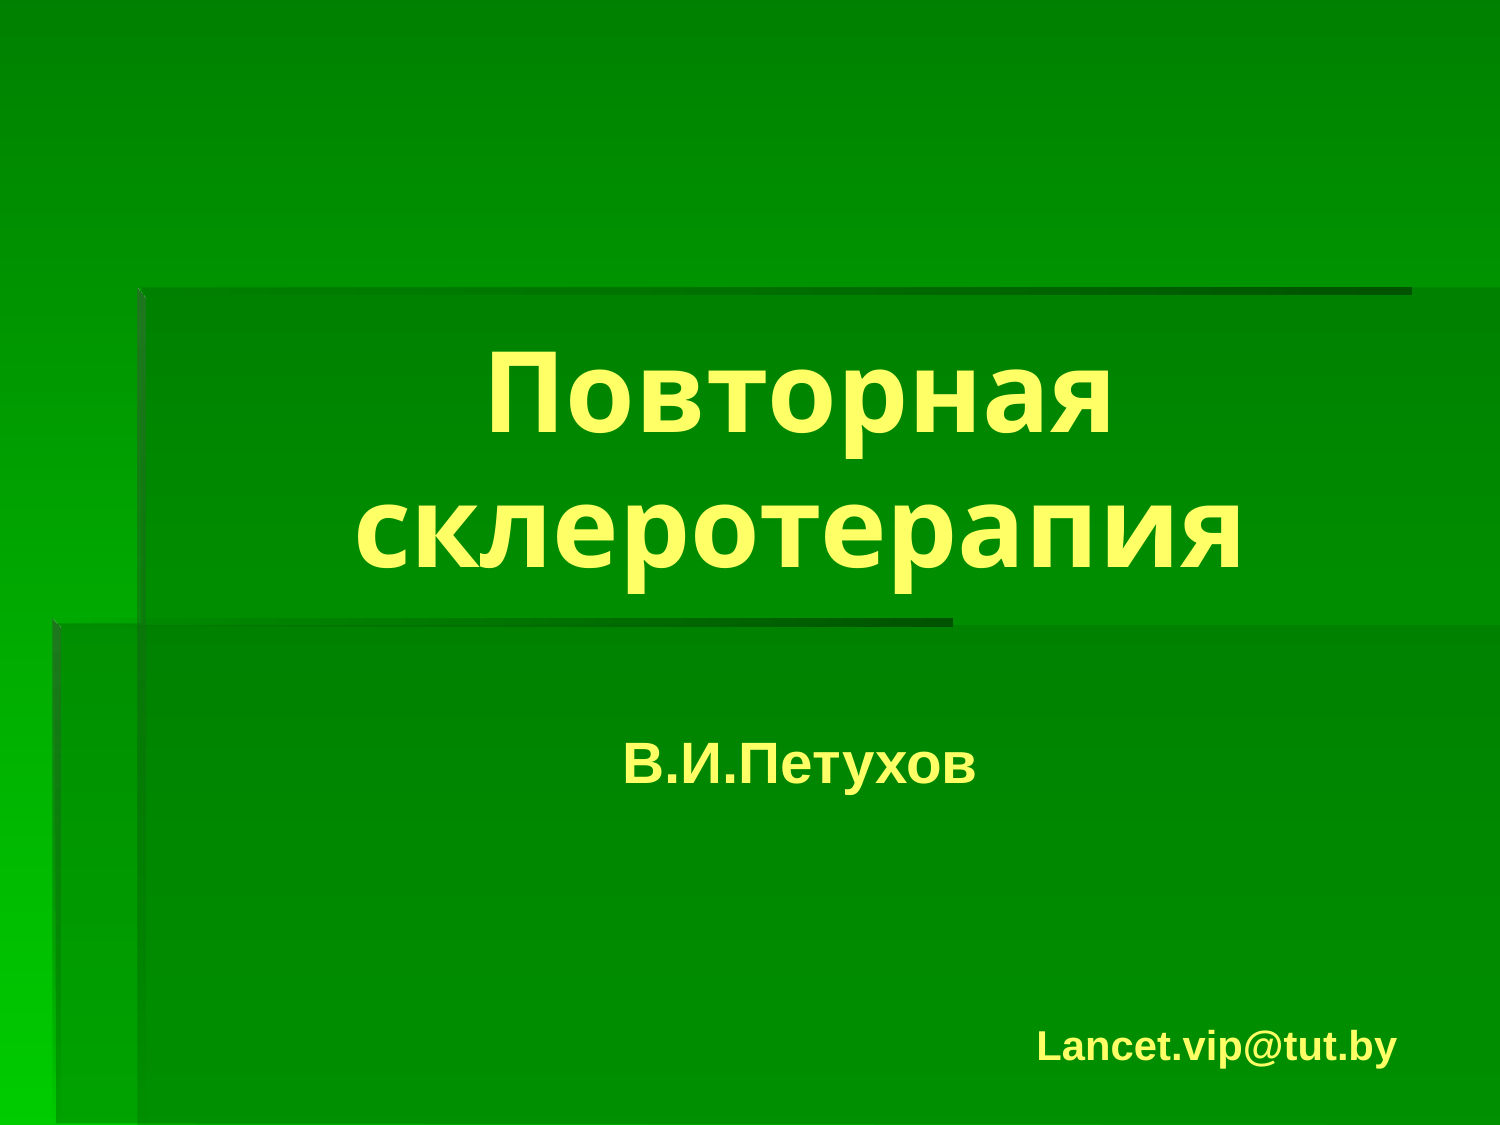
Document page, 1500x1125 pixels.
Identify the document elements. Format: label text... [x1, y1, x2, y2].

title Повторная склеротерапия В.И.Петухов [162, 312, 1438, 847]
text_box Lancet.vip@tut.by [1021, 1011, 1447, 1077]
